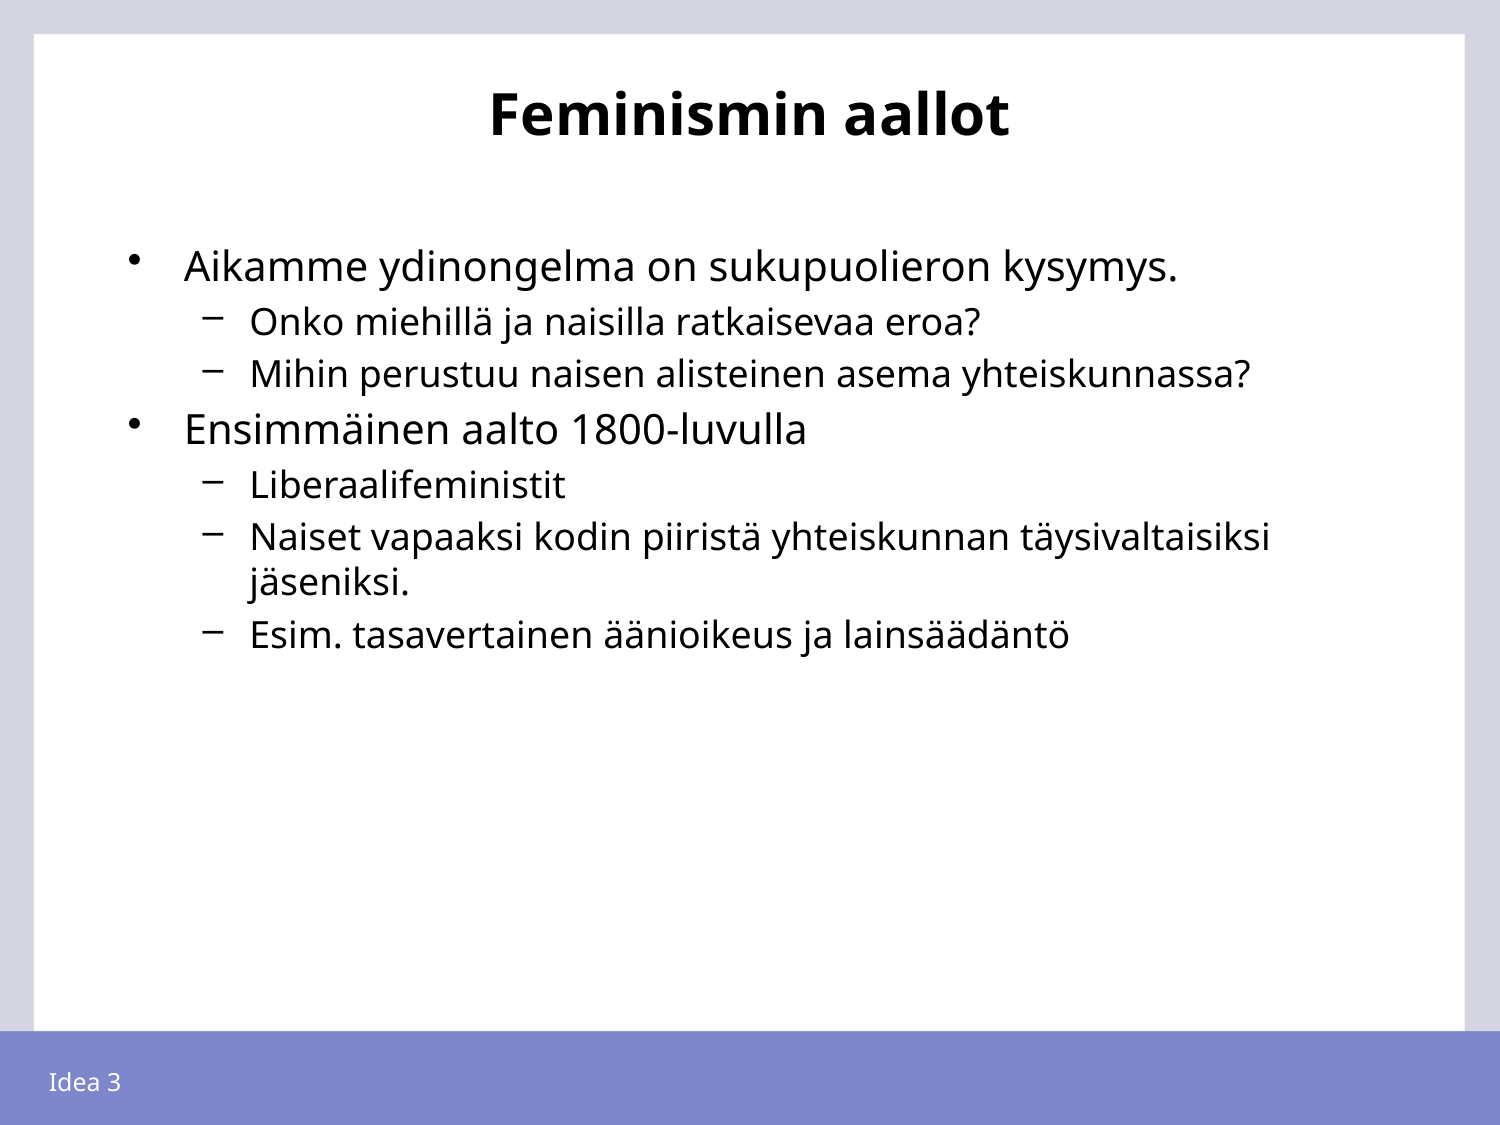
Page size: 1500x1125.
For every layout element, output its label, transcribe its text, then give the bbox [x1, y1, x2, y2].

title Feminismin aallot [112, 37, 1388, 188]
picture [0, 0, 1500, 1125]
list Aikamme ydinongelma on sukupuolieron kysymys. Onko miehillä ja naisilla ratkaisevaa eroa? Mihin perustuu naisen alisteinen asema yhteiskunnassa? Ensimmäinen aalto 1800-luvulla Liberaalifeministit Naiset vapaaksi kodin piiristä yhteiskunnan täysivaltaisiksi jäseniksi. Esim. tasavertainen äänioikeus ja lainsäädäntö [112, 232, 1451, 925]
